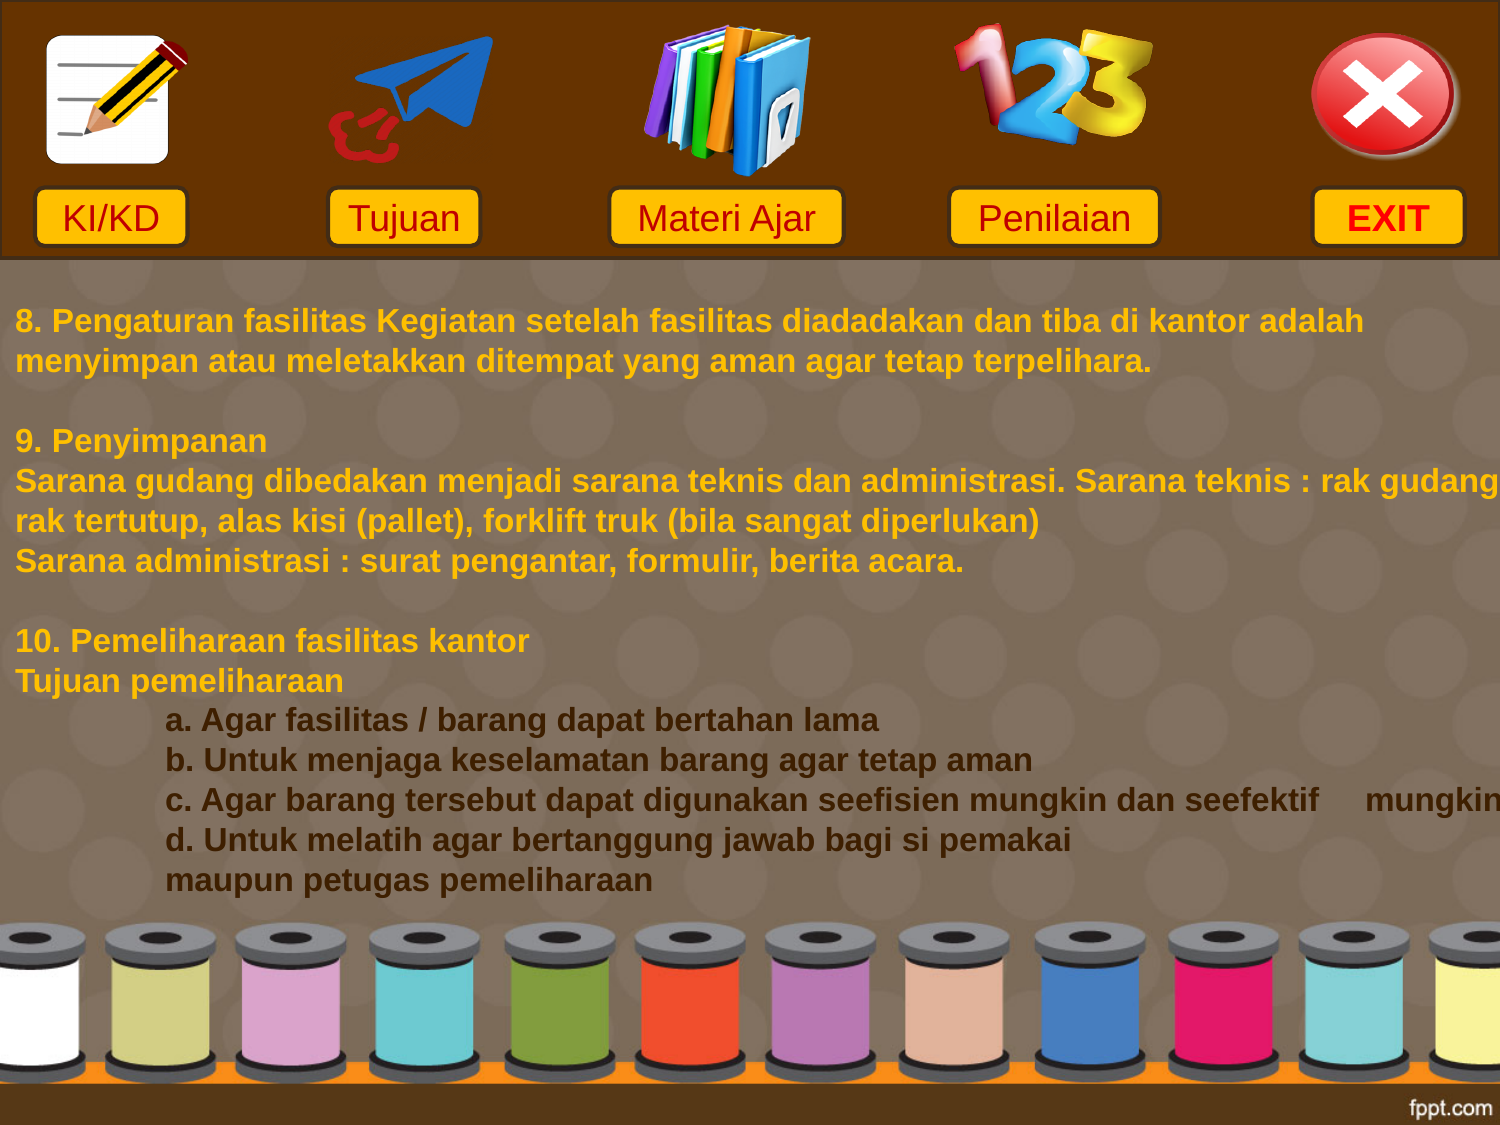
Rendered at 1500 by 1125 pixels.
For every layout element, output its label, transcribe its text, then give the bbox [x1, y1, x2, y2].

text_box Penilaian [947, 185, 1163, 249]
picture [0, 1026, 1500, 1125]
picture [327, 34, 493, 165]
text_box [0, 0, 1500, 260]
text_box Materi Ajar [607, 186, 846, 249]
picture [1300, 23, 1466, 165]
picture [620, 0, 833, 200]
picture [948, 0, 1158, 165]
title 8. Pengaturan fasilitas Kegiatan setelah fasilitas diadadakan dan tiba di kantor adalah menyimpan atau meletakkan ditempat yang aman agar tetap terpelihara. 9. Penyimpanan Sarana gudang dibedakan menjadi sarana teknis dan administrasi. Sarana teknis : rak gudang, rak tertutup, alas kisi (pallet), forklift truk (bila sangat diperlukan) Sarana administrasi : surat pengantar, formulir, berita acara. 10. Pemeliharaan fasilitas kantor Tujuan pemeliharaan a. Agar fasilitas / barang dapat bertahan lama b. Untuk menjaga keselamatan barang agar tetap aman c. Agar barang tersebut dapat digunakan seefisien mungkin dan seefektif mungkin d. Untuk melatih agar bertanggung jawab bagi si pemakai maupun petugas pemeliharaan [0, 260, 1500, 1026]
text_box Tujuan [325, 185, 483, 249]
text_box EXIT [1310, 185, 1467, 249]
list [46, 34, 188, 165]
text_box KI/KD [32, 185, 190, 249]
